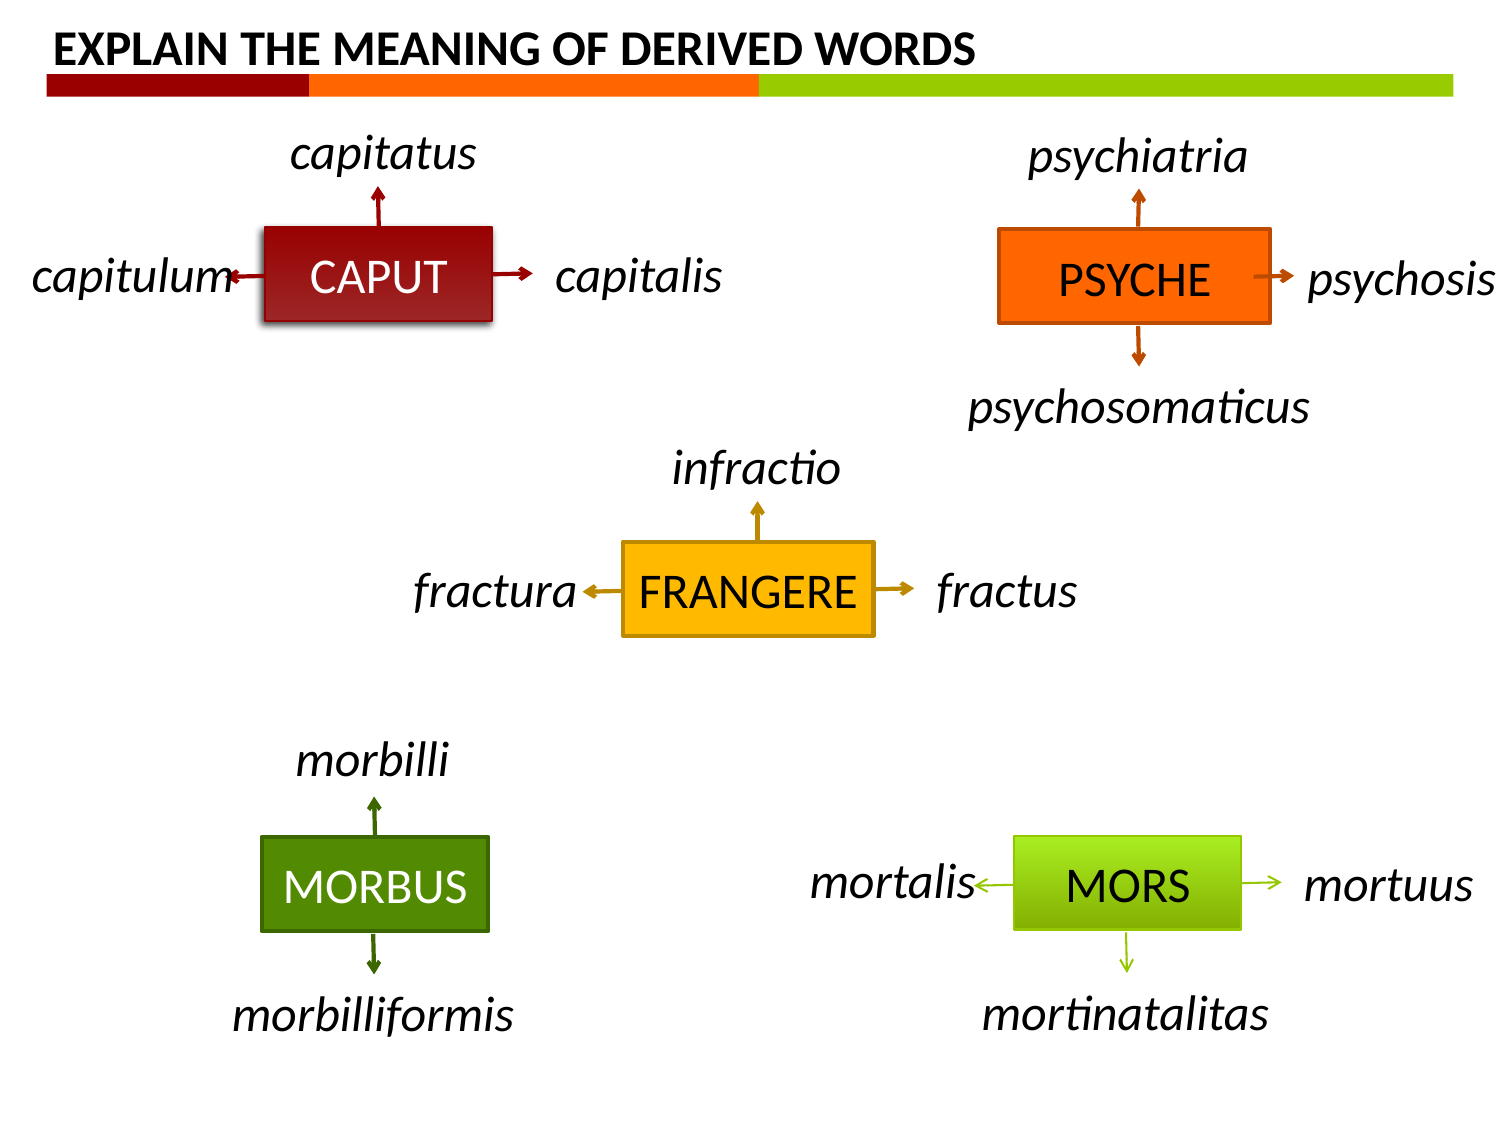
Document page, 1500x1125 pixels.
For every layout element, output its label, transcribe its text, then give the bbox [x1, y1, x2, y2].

text_box psychiatria [1012, 114, 1264, 190]
text_box PSYCHE [997, 227, 1272, 325]
text_box capitulum [16, 235, 250, 311]
text_box morbilliformis [217, 974, 530, 1050]
text_box capitalis [540, 235, 738, 311]
text_box MORS [1013, 835, 1242, 931]
text_box fractura [398, 550, 593, 626]
text_box CAPUT [264, 226, 493, 322]
text_box morbilli [280, 719, 465, 794]
text_box mortuus [1288, 844, 1489, 920]
text_box fractus [921, 550, 1093, 626]
text_box mortalis [794, 840, 992, 916]
text_box capitatus [275, 112, 493, 188]
text_box MORBUS [260, 835, 490, 933]
text_box EXPLAIN THE MEANING OF DERIVED WORDS [38, 7, 992, 83]
text_box psychosomaticus [952, 366, 1326, 442]
text_box psychosis [1292, 237, 1500, 313]
text_box infractio [656, 427, 857, 503]
text_box FRANGERE [621, 540, 876, 638]
text_box mortinatalitas [966, 972, 1285, 1048]
